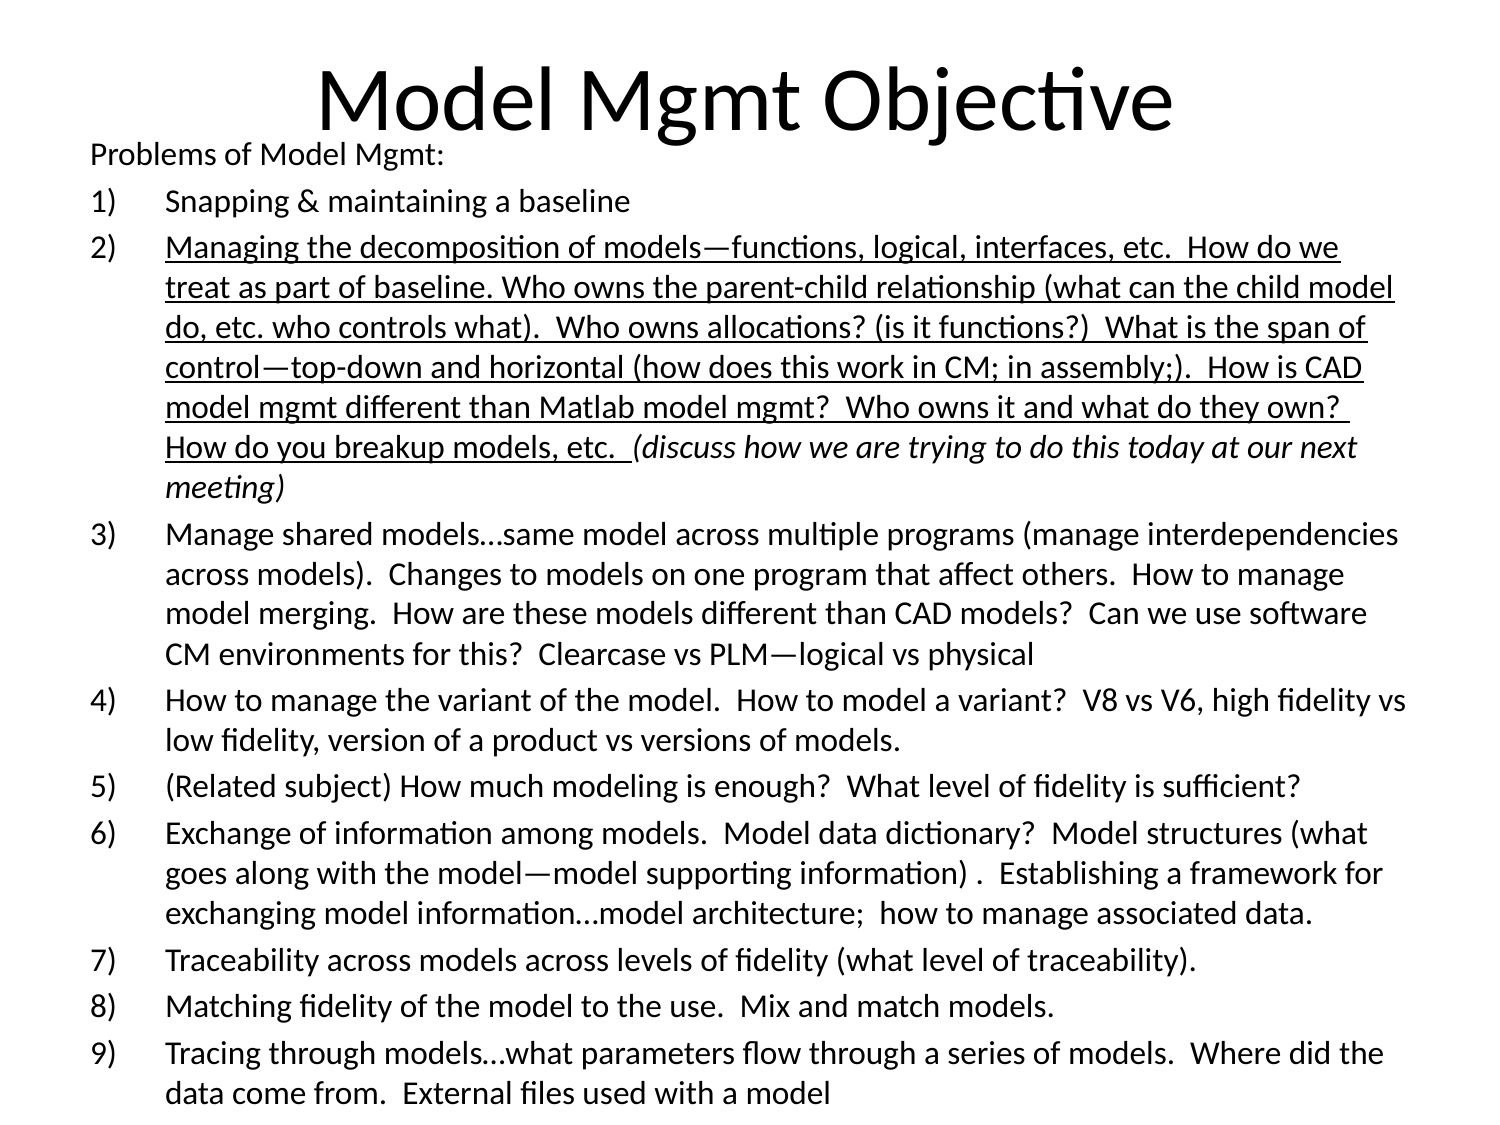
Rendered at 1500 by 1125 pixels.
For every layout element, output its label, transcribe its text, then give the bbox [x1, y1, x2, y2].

title Model Mgmt Objective [70, 0, 1421, 188]
list Problems of Model Mgmt: Snapping & maintaining a baseline Managing the decomposition of models—functions, logical, interfaces, etc. How do we treat as part of baseline. Who owns the parent-child relationship (what can the child model do, etc. who controls what). Who owns allocations? (is it functions?) What is the span of control—top-down and horizontal (how does this work in CM; in assembly;). How is CAD model mgmt different than Matlab model mgmt? Who owns it and what do they own? How do you breakup models, etc. (discuss how we are trying to do this today at our next meeting) Manage shared models…same model across multiple programs (manage interdependencies across models). Changes to models on one program that affect others. How to manage model merging. How are these models different than CAD models? Can we use software CM environments for this? Clearcase vs PLM—logical vs physical How to manage the variant of the model. How to model a variant? V8 vs V6, high fidelity vs low fidelity, version of a product vs versions of models. (Related subject) How much modeling is enough? What level of fidelity is sufficient? Exchange of information among models. Model data dictionary? Model structures (what goes along with the model—model supporting information) . Establishing a framework for exchanging model information…model architecture; how to manage associated data. Traceability across models across levels of fidelity (what level of traceability). Matching fidelity of the model to the use. Mix and match models. Tracing through models…what parameters flow through a series of models. Where did the data come from. External files used with a model Scope of Model Mgmt: [74, 124, 1426, 917]
